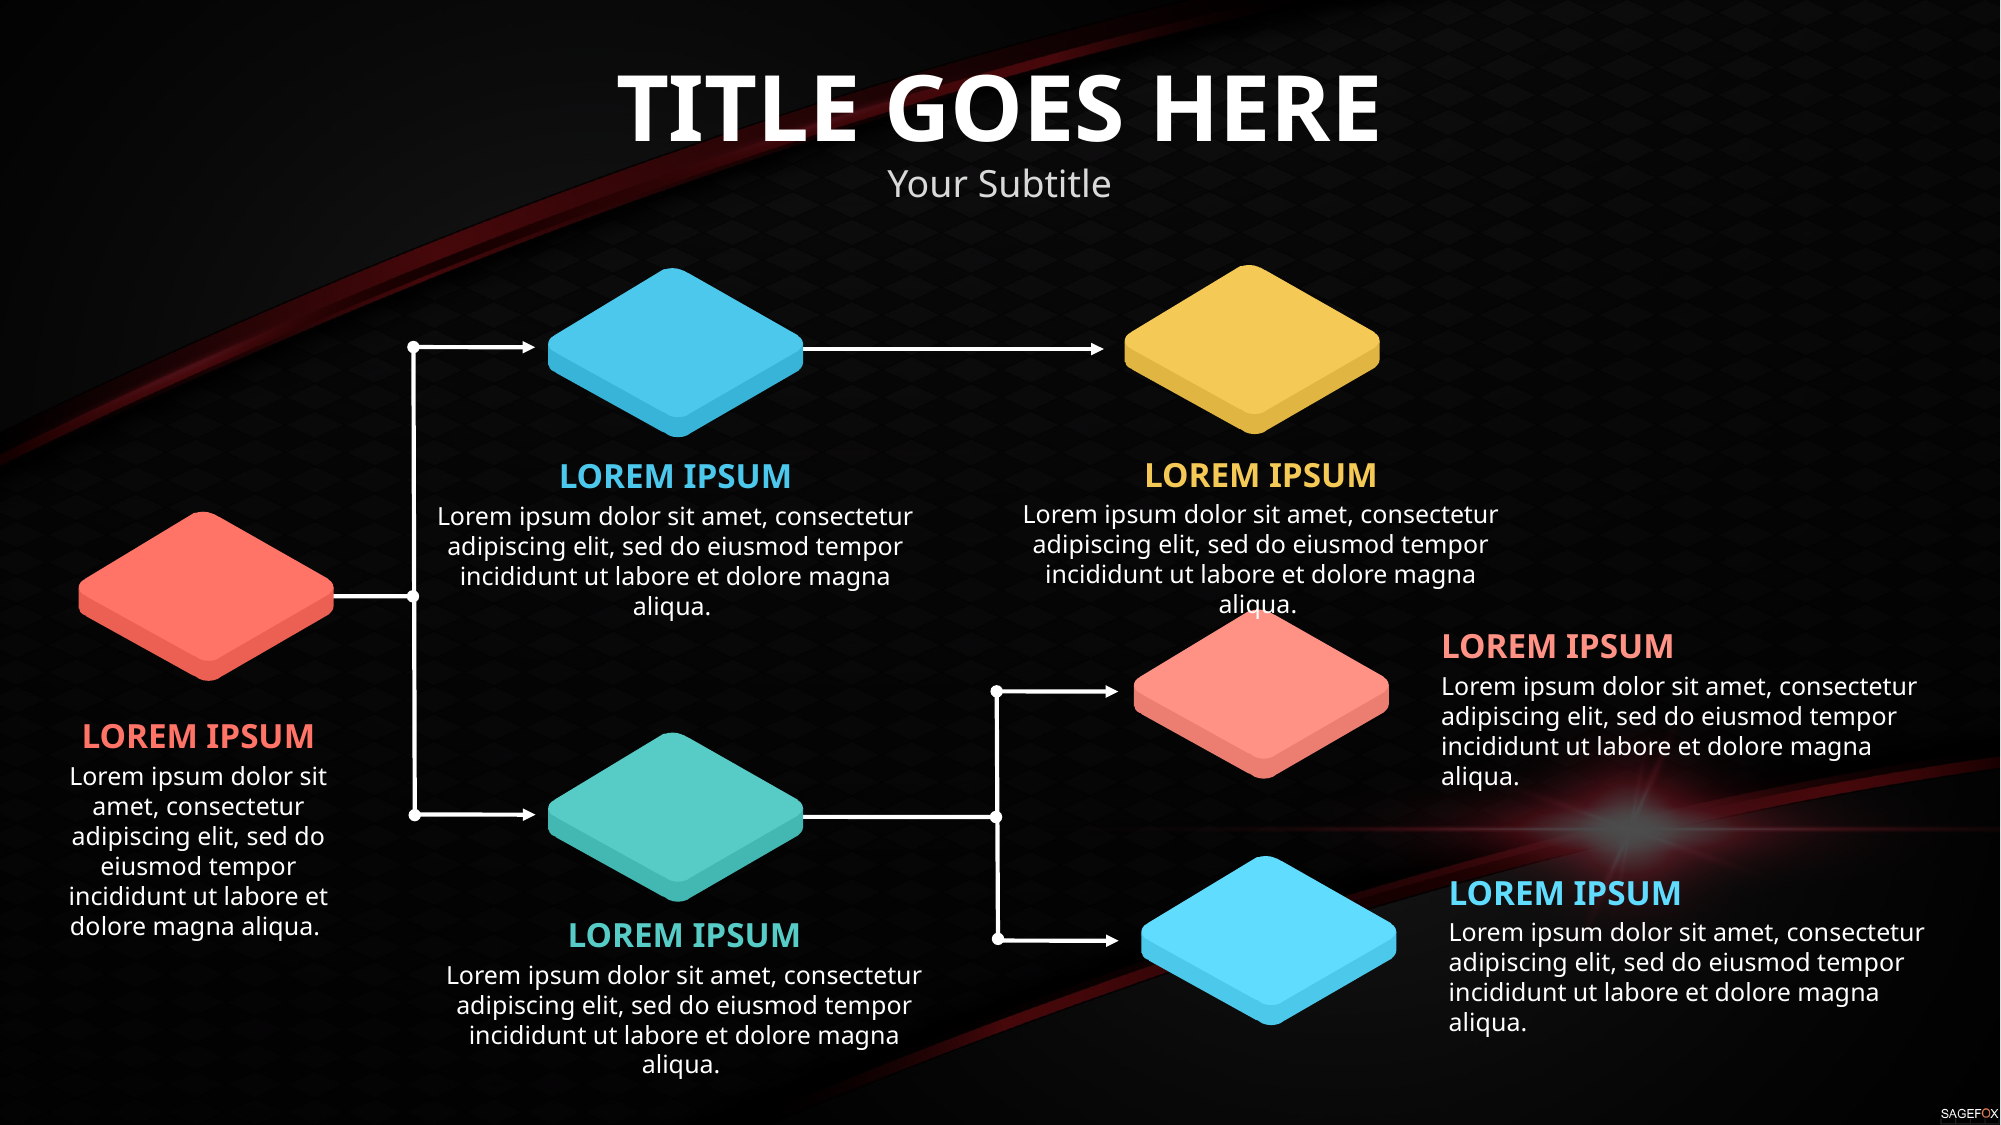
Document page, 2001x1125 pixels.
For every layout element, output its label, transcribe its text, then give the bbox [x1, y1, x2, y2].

text_box LOREM IPSUM Lorem ipsum dolor sit amet, consectetur adipiscing elit, sed do eiusmod tempor incididunt ut labore et dolore magna aliqua. [536, 447, 939, 628]
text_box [322, 347, 536, 816]
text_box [548, 268, 804, 438]
text_box LOREM IPSUM Lorem ipsum dolor sit amet, consectetur adipiscing elit, sed do eiusmod tempor incididunt ut labore et dolore magna aliqua. [422, 906, 948, 1087]
text_box LOREM IPSUM Lorem ipsum dolor sit amet, consectetur adipiscing elit, sed do eiusmod tempor incididunt ut labore et dolore magna aliqua. [1426, 617, 1952, 798]
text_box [548, 732, 804, 902]
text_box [785, 691, 1119, 941]
text_box LOREM IPSUM Lorem ipsum dolor sit amet, consectetur adipiscing elit, sed do eiusmod tempor incididunt ut labore et dolore magna aliqua. [1433, 864, 1959, 1044]
text_box LOREM IPSUM Lorem ipsum dolor sit amet, consectetur adipiscing elit, sed do eiusmod tempor incididunt ut labore et dolore magna aliqua. [28, 708, 369, 948]
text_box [1124, 264, 1380, 435]
text_box TITLE GOES HERE Your Subtitle [548, 42, 1452, 322]
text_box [78, 511, 334, 681]
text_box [1141, 855, 1397, 1026]
picture [0, 0, 2001, 1125]
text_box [1133, 609, 1389, 779]
text_box LOREM IPSUM Lorem ipsum dolor sit amet, consectetur adipiscing elit, sed do eiusmod tempor incididunt ut labore et dolore magna aliqua. [998, 446, 1524, 626]
